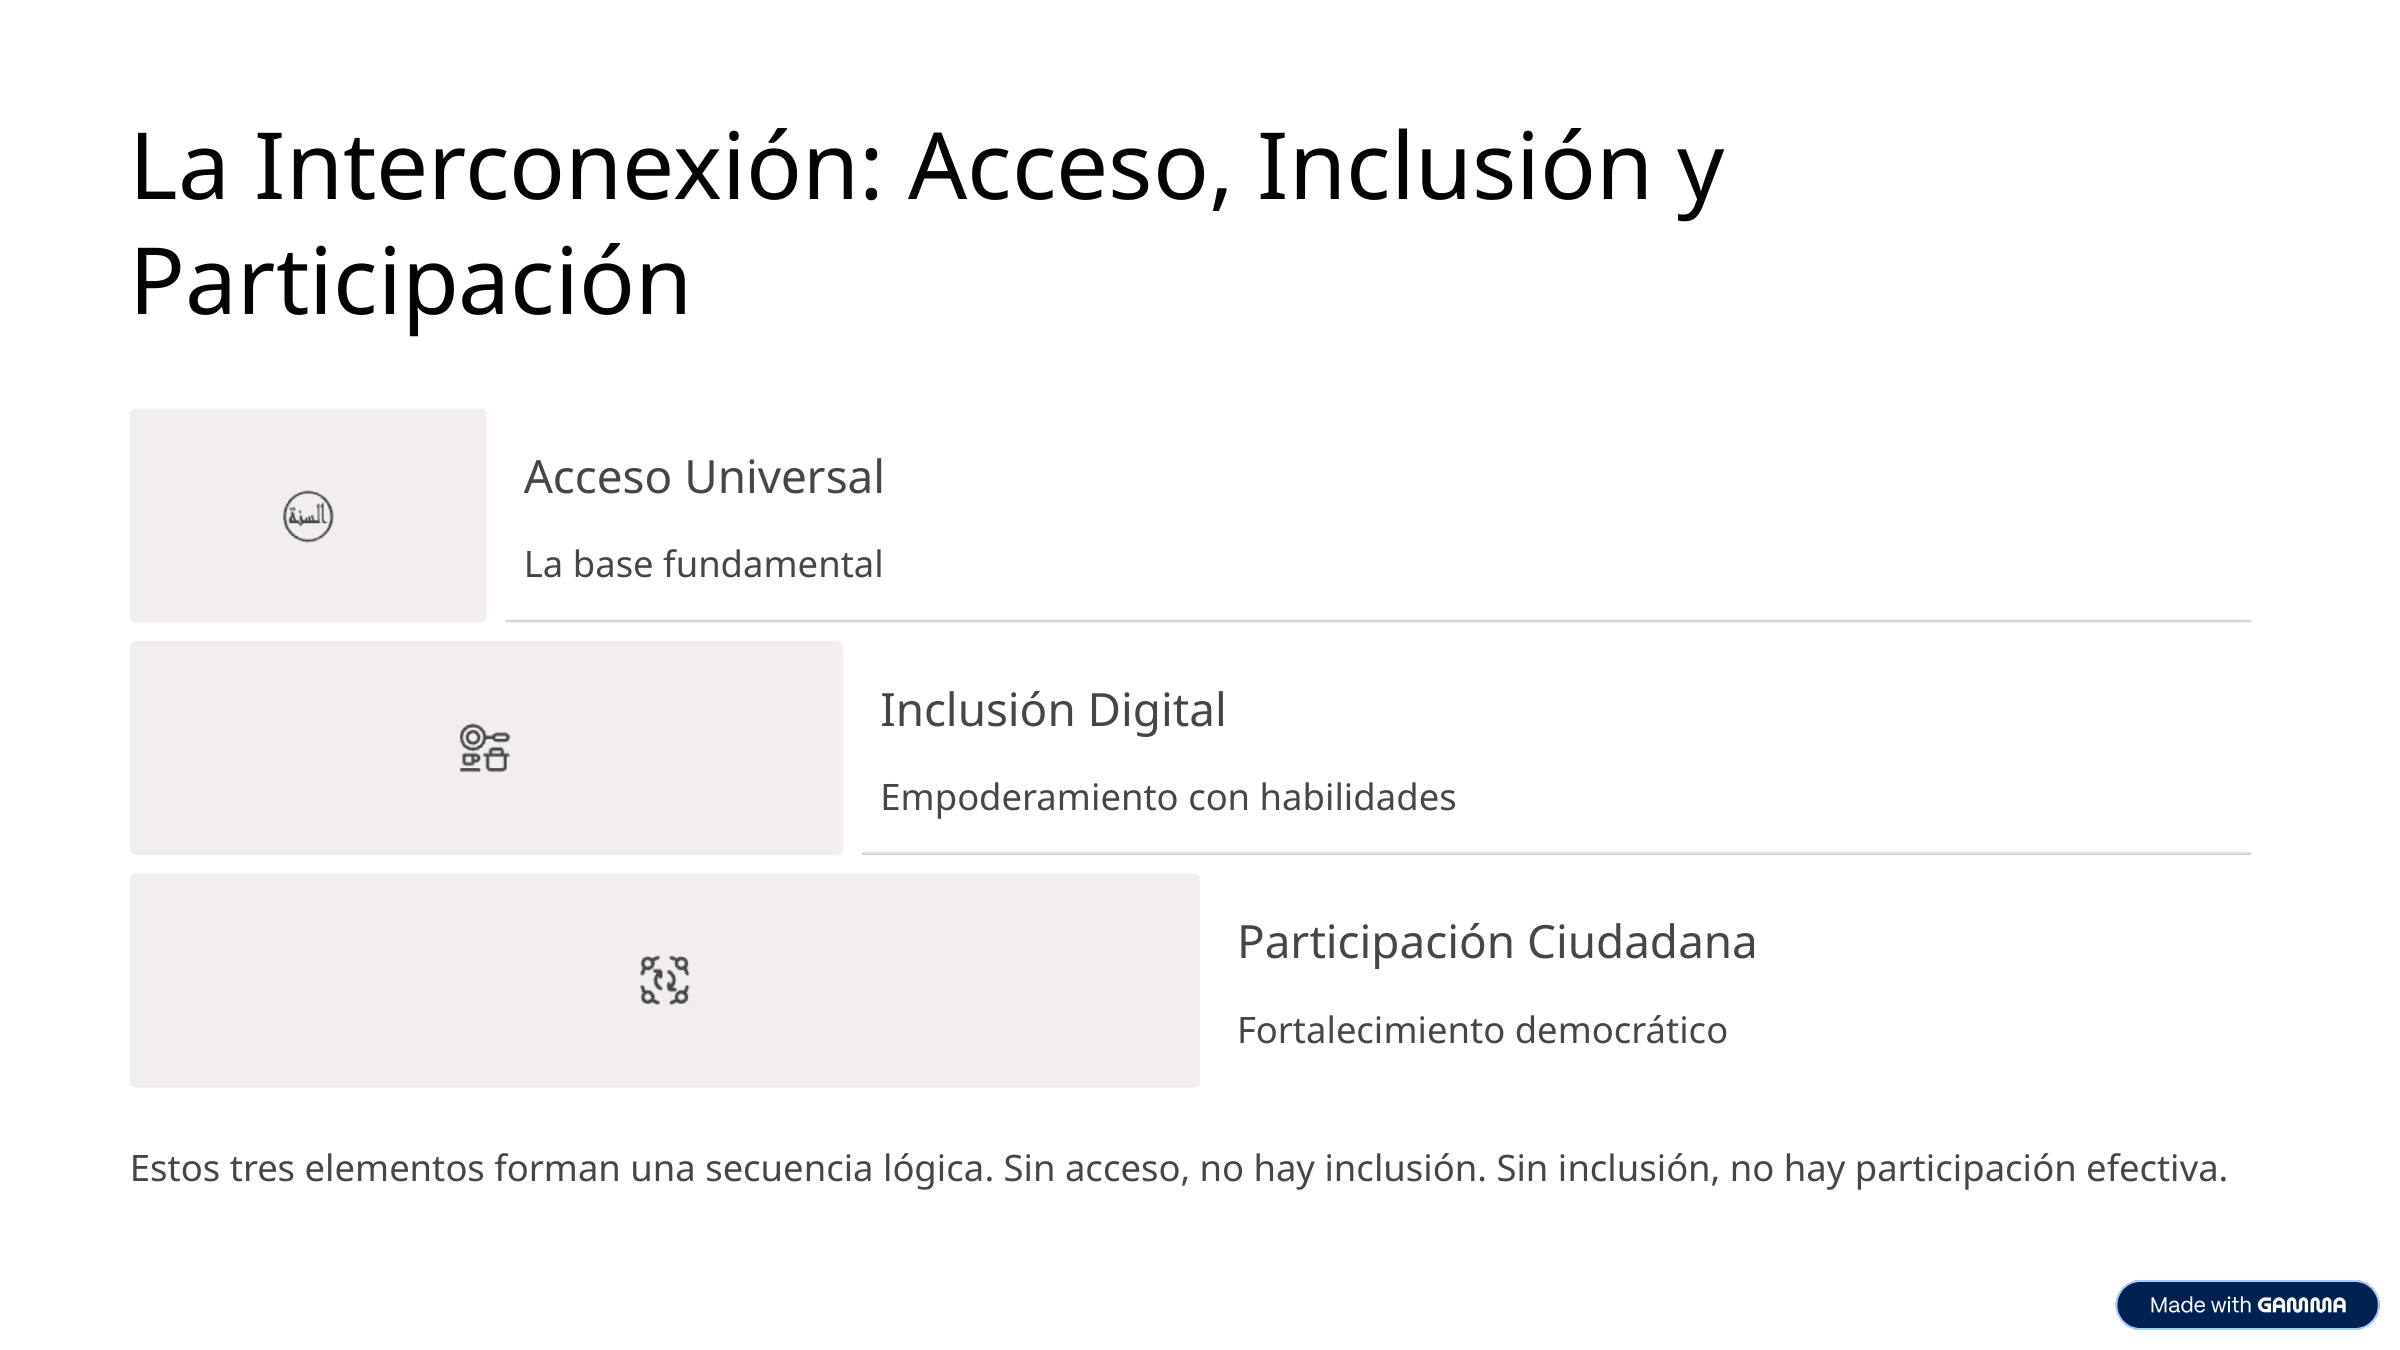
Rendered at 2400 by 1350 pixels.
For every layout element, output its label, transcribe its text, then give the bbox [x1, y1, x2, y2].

text_box Participación Ciudadana [1237, 910, 1787, 969]
text_box La Interconexión: Acceso, Inclusión y Participación [129, 102, 2270, 335]
text_box [129, 408, 487, 623]
text_box Empoderamiento con habilidades [880, 758, 1472, 818]
text_box [129, 873, 1201, 1088]
text_box Inclusión Digital [880, 678, 1345, 737]
text_box Estos tres elementos forman una secuencia lógica. Sin acceso, no hay inclusión. Sin inclusión, no hay participación efectiva. [129, 1129, 2270, 1249]
text_box Fortalecimiento democrático [1237, 990, 1787, 1051]
picture [282, 482, 335, 549]
picture [460, 715, 513, 781]
picture [638, 947, 692, 1014]
text_box La base fundamental [523, 525, 907, 586]
picture [2106, 1271, 2389, 1339]
text_box [505, 619, 2252, 623]
text_box [129, 641, 844, 856]
text_box Acceso Universal [523, 445, 907, 504]
